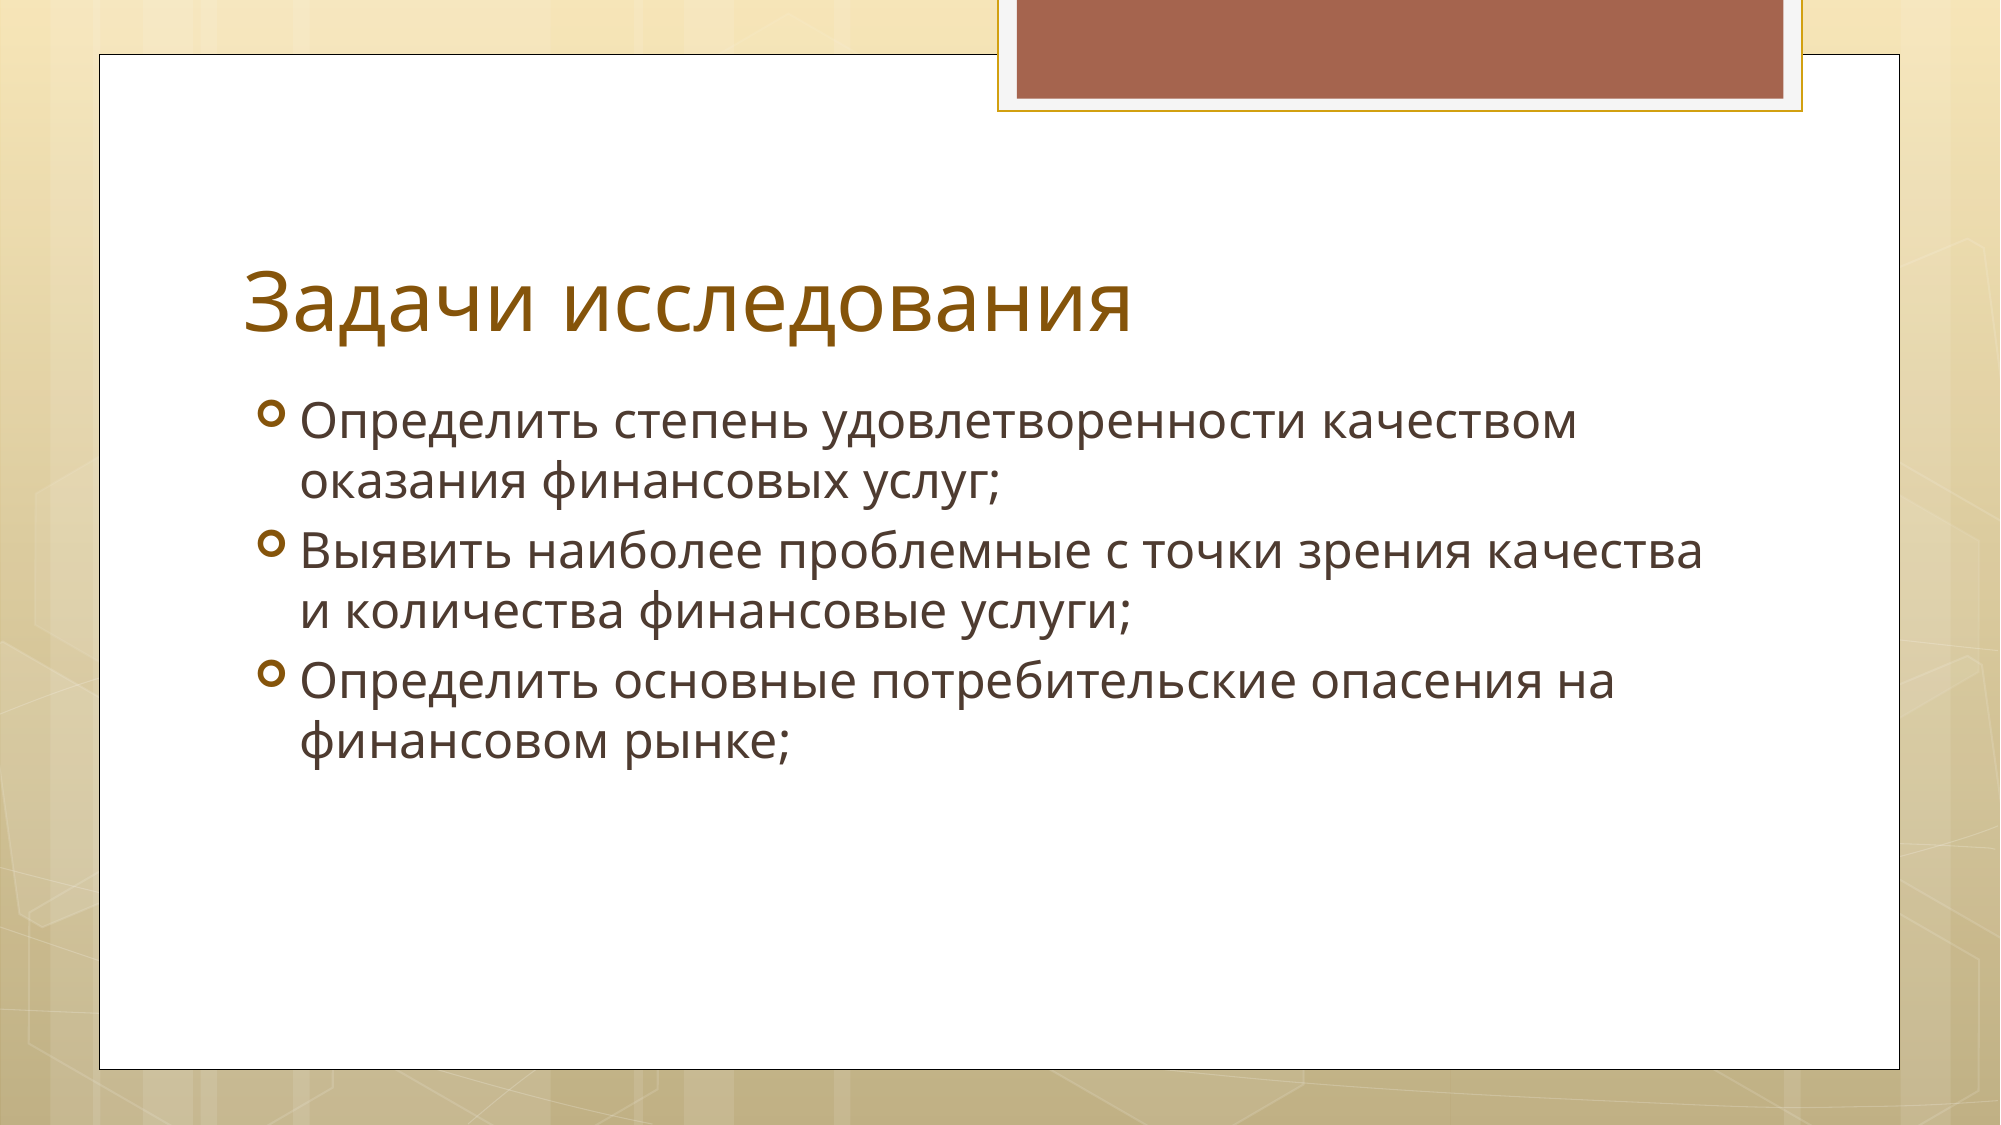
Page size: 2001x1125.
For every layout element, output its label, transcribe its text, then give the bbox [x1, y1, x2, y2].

list Определить степень удовлетворенности качеством оказания финансовых услуг; Выявить наиболее проблемные с точки зрения качества и количества финансовые услуги; Определить основные потребительские опасения на финансовом рынке; [228, 381, 1769, 957]
title Задачи исследования [228, 168, 1765, 357]
